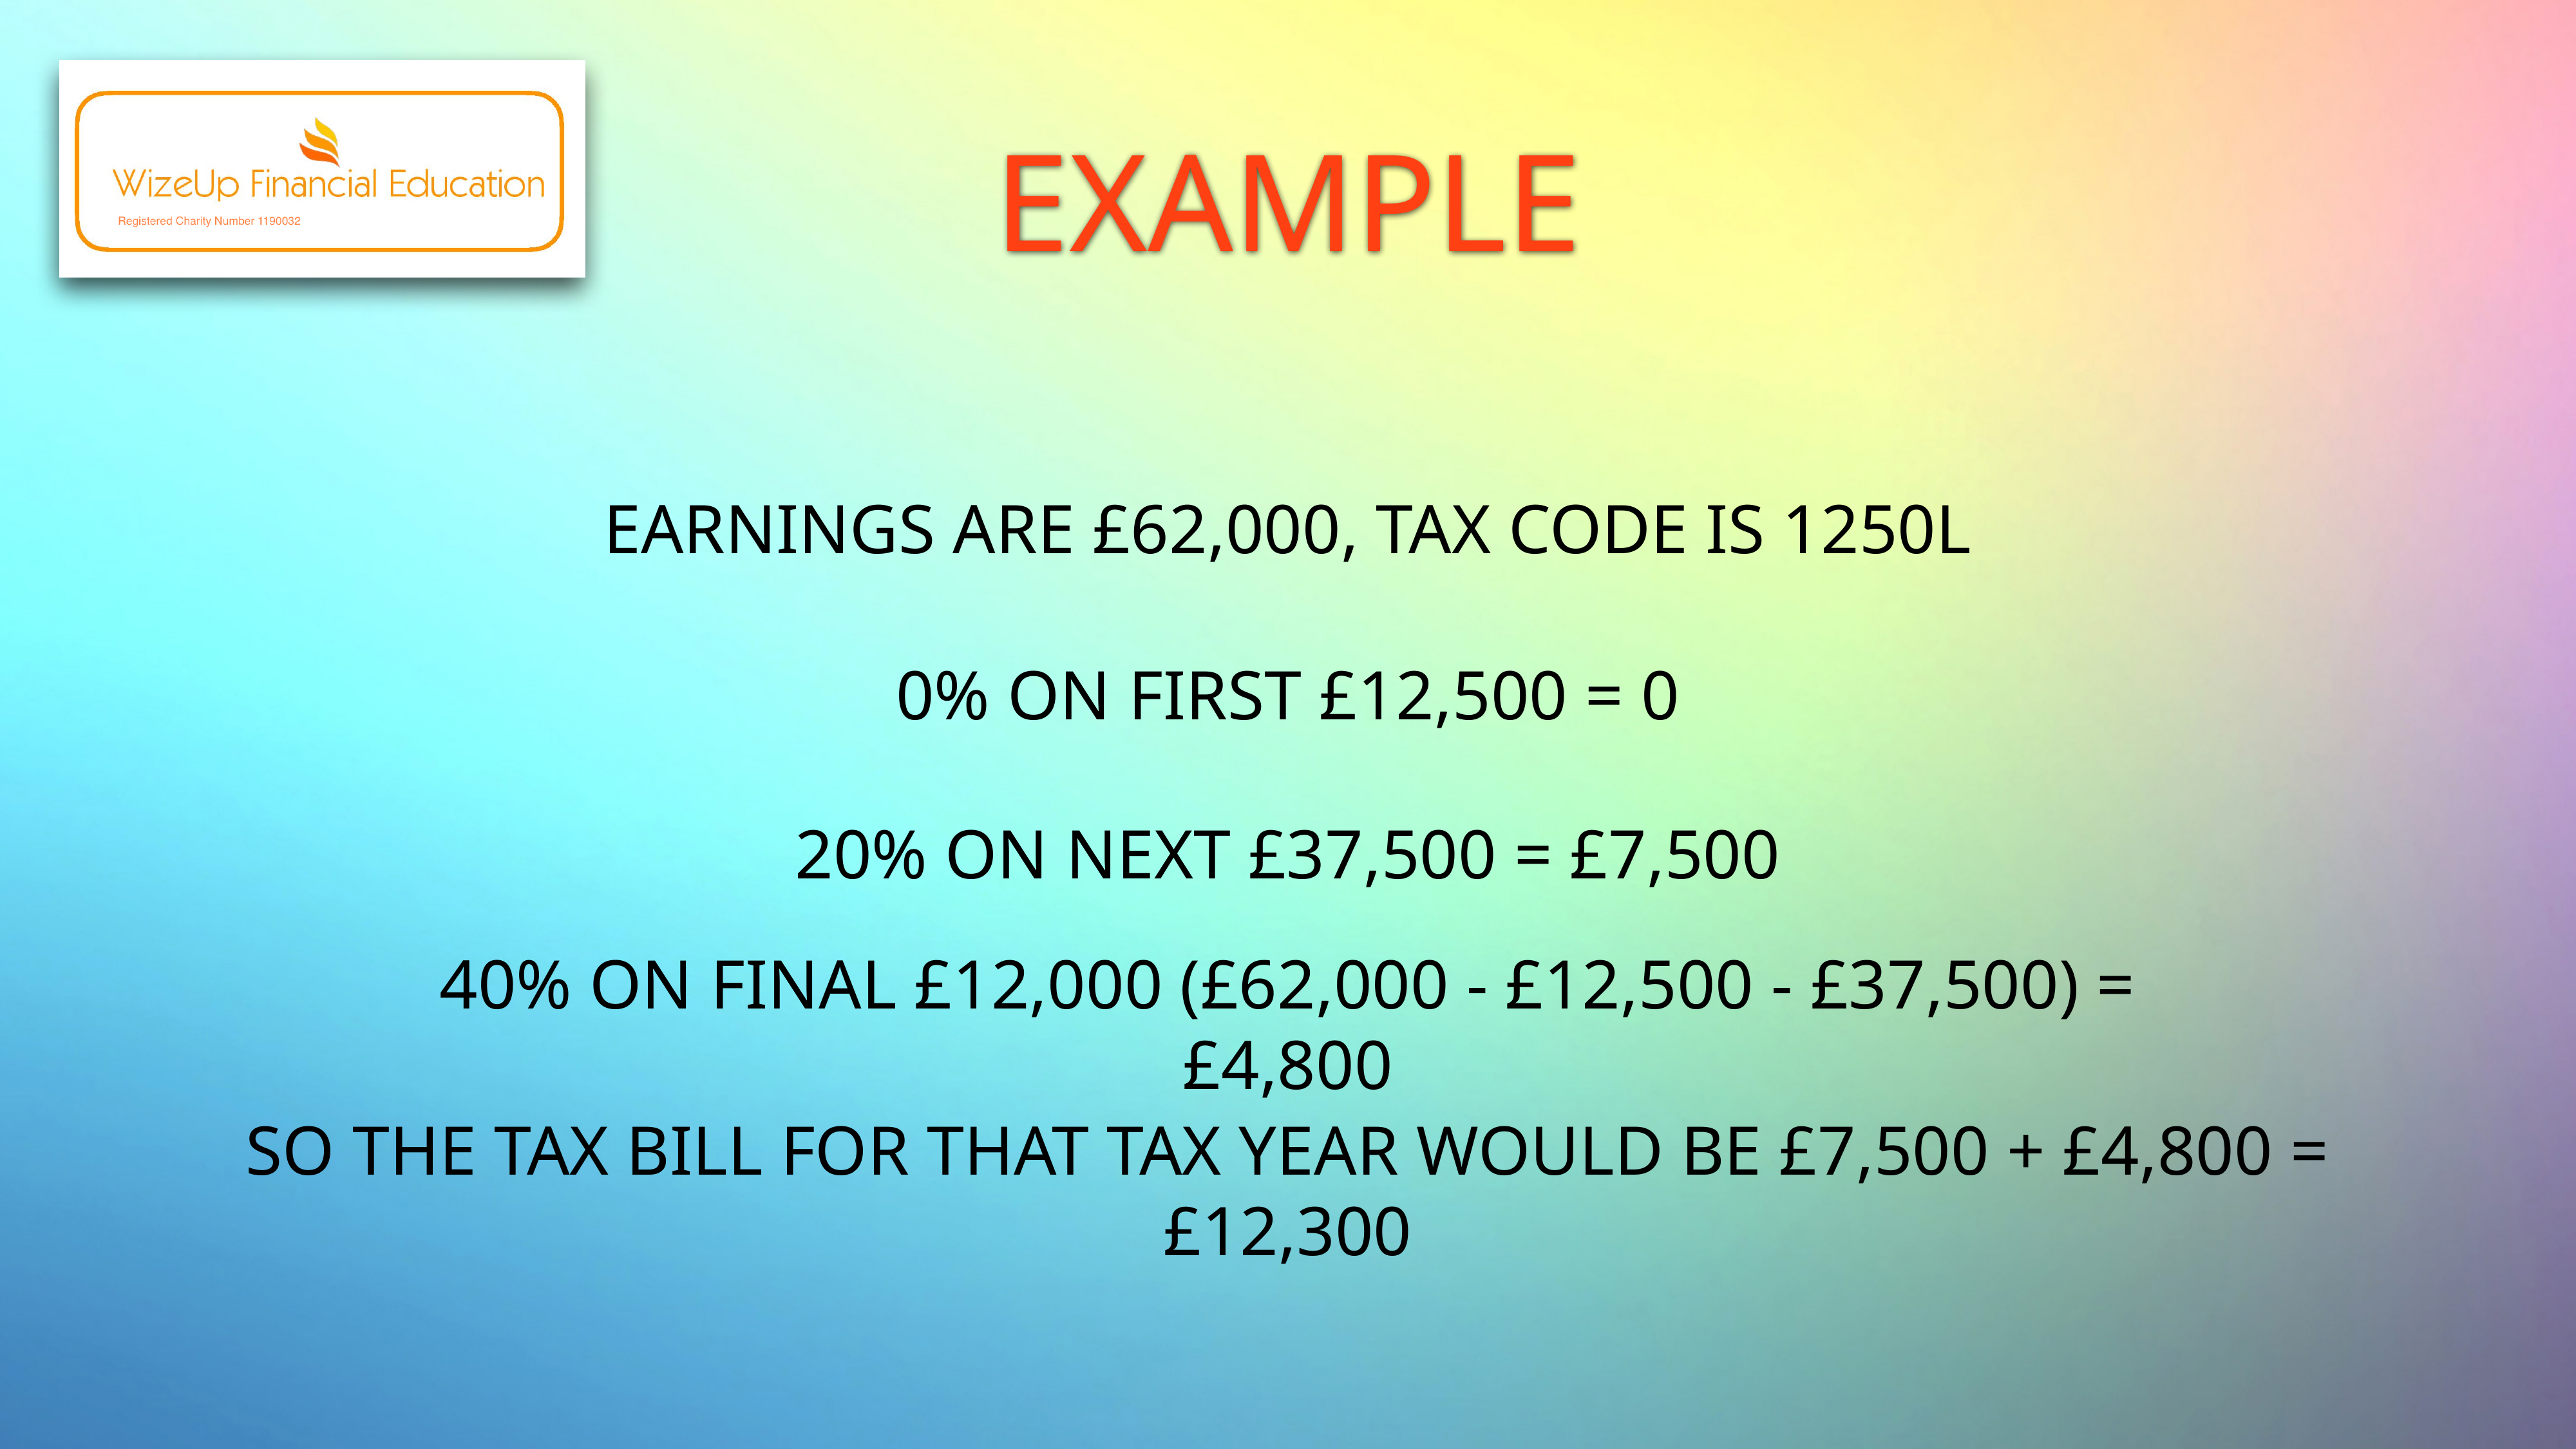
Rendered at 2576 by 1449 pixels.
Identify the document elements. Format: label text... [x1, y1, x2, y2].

picture [0, 0, 2576, 1449]
text_box EXAMPLE [987, 109, 1589, 286]
text_box So the tax bill for that tax year would be £7,500 + £4,800 = £12,300 [131, 1100, 2445, 1276]
text_box 0% on first £12,500 = 0 [430, 645, 2146, 741]
text_box 20% on next £37,500 = £7,500 [430, 804, 2146, 900]
text_box Earnings are £62,000, tax code is 1250L [430, 478, 2146, 574]
text_box 40% on final £12,000 (£62,000 - £12,500 - £37,500) = £4,800 [380, 934, 2196, 1100]
